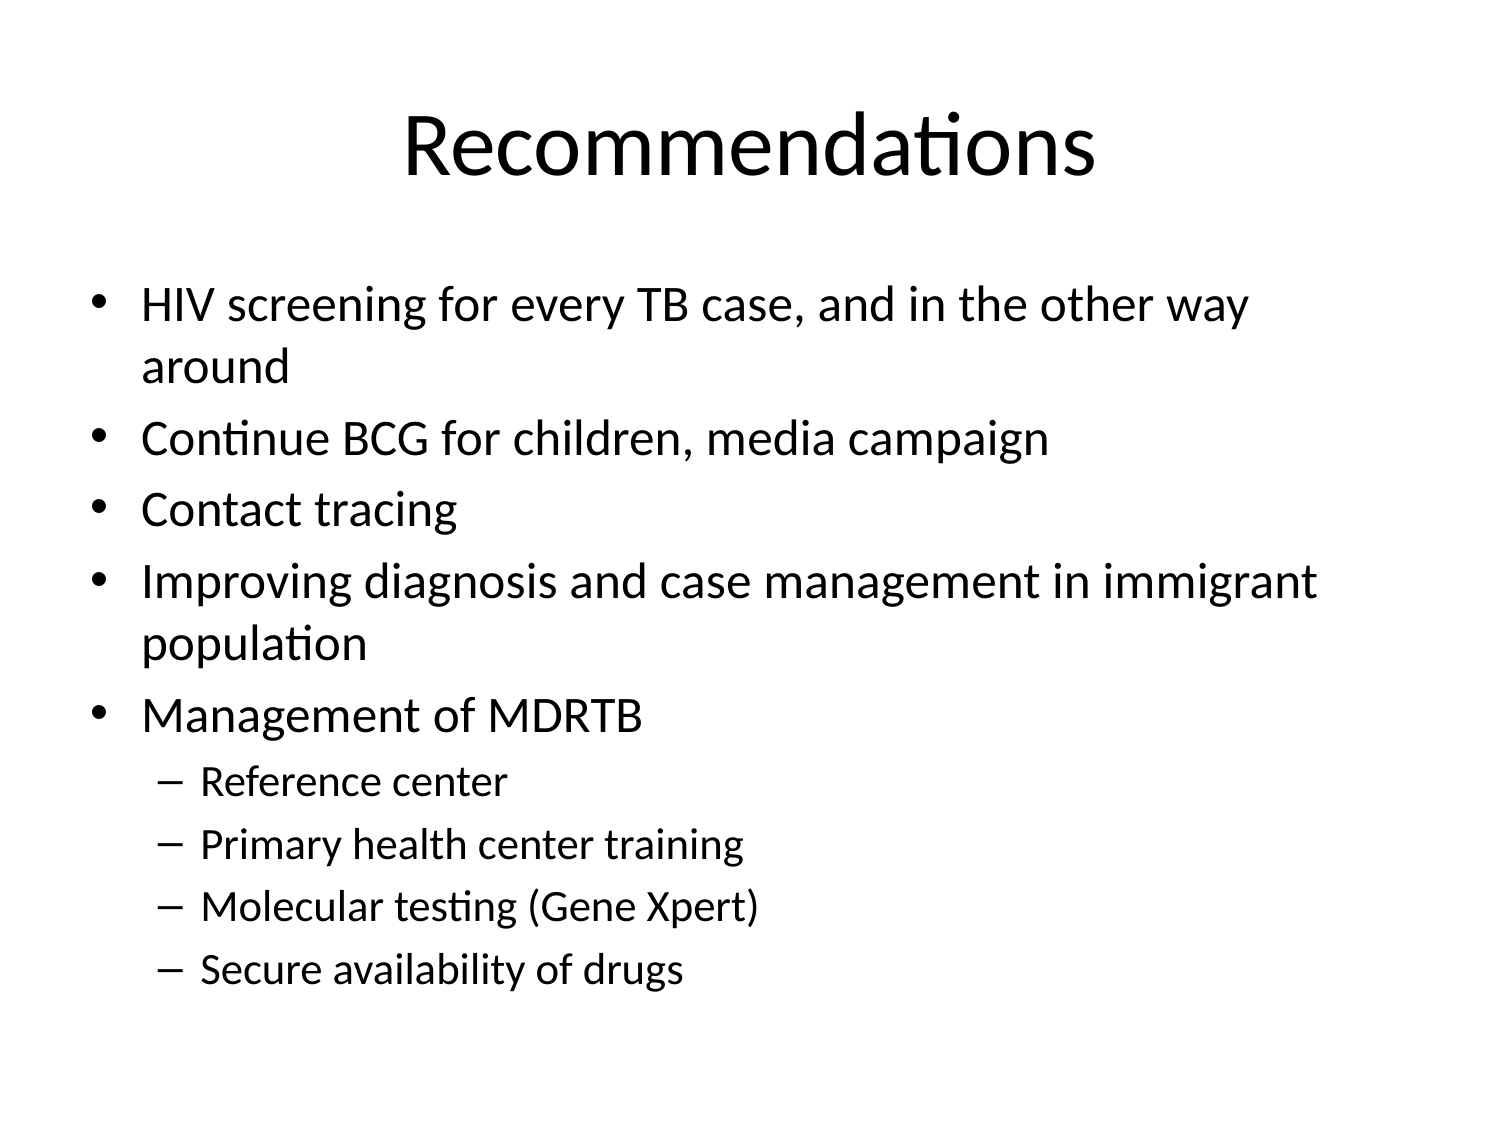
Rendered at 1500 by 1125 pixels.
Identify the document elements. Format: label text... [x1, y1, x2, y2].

list HIV screening for every TB case, and in the other way around Continue BCG for children, media campaign Contact tracing Improving diagnosis and case management in immigrant population Management of MDRTB Reference center Primary health center training Molecular testing (Gene Xpert) Secure availability of drugs [75, 262, 1425, 1005]
title Recommendations [75, 45, 1425, 233]
